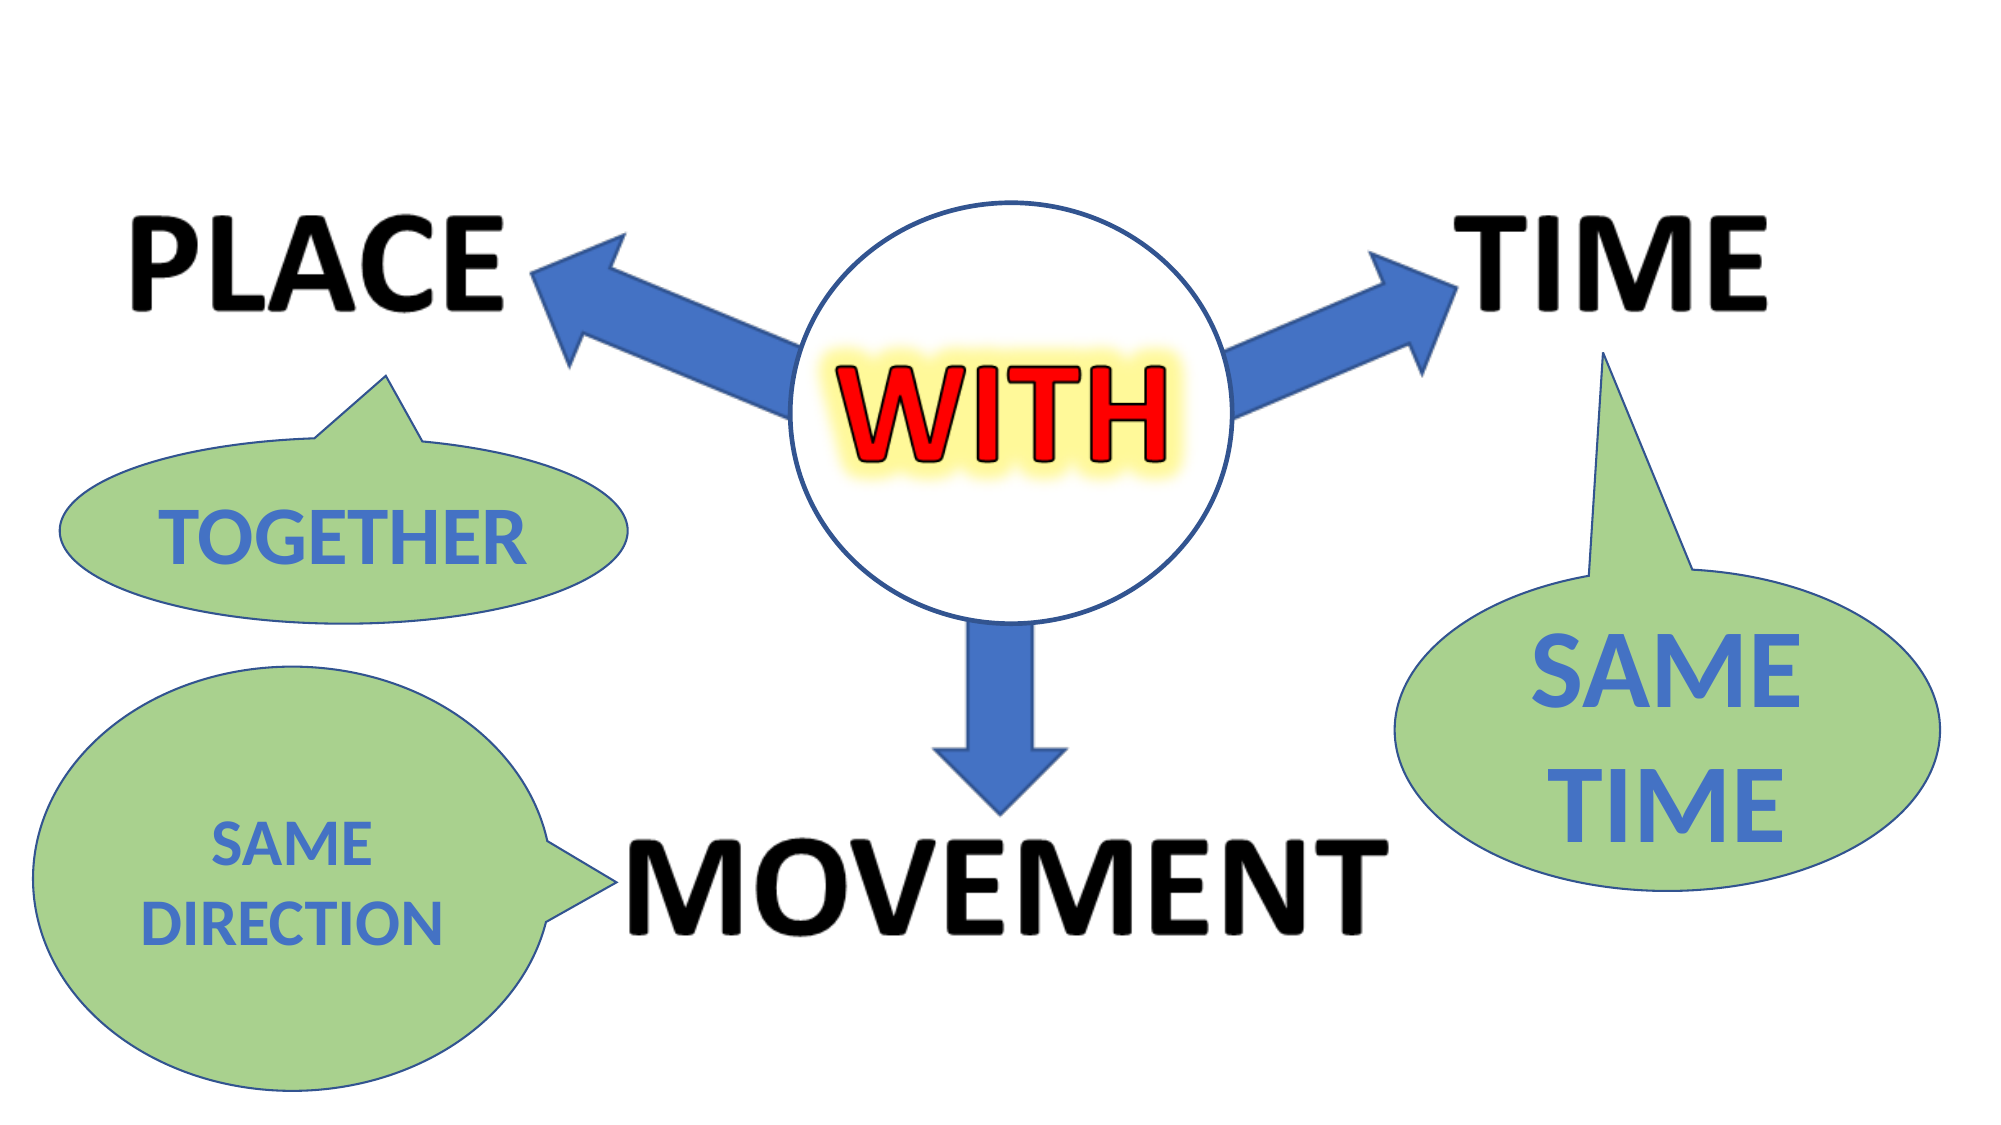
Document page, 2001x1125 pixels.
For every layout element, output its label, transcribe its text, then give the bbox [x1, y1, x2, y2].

picture [31, 124, 1865, 1065]
text_box SAME TIME [1865, 617, 1942, 843]
text_box SAME DIRECTION [165, 1065, 419, 1092]
